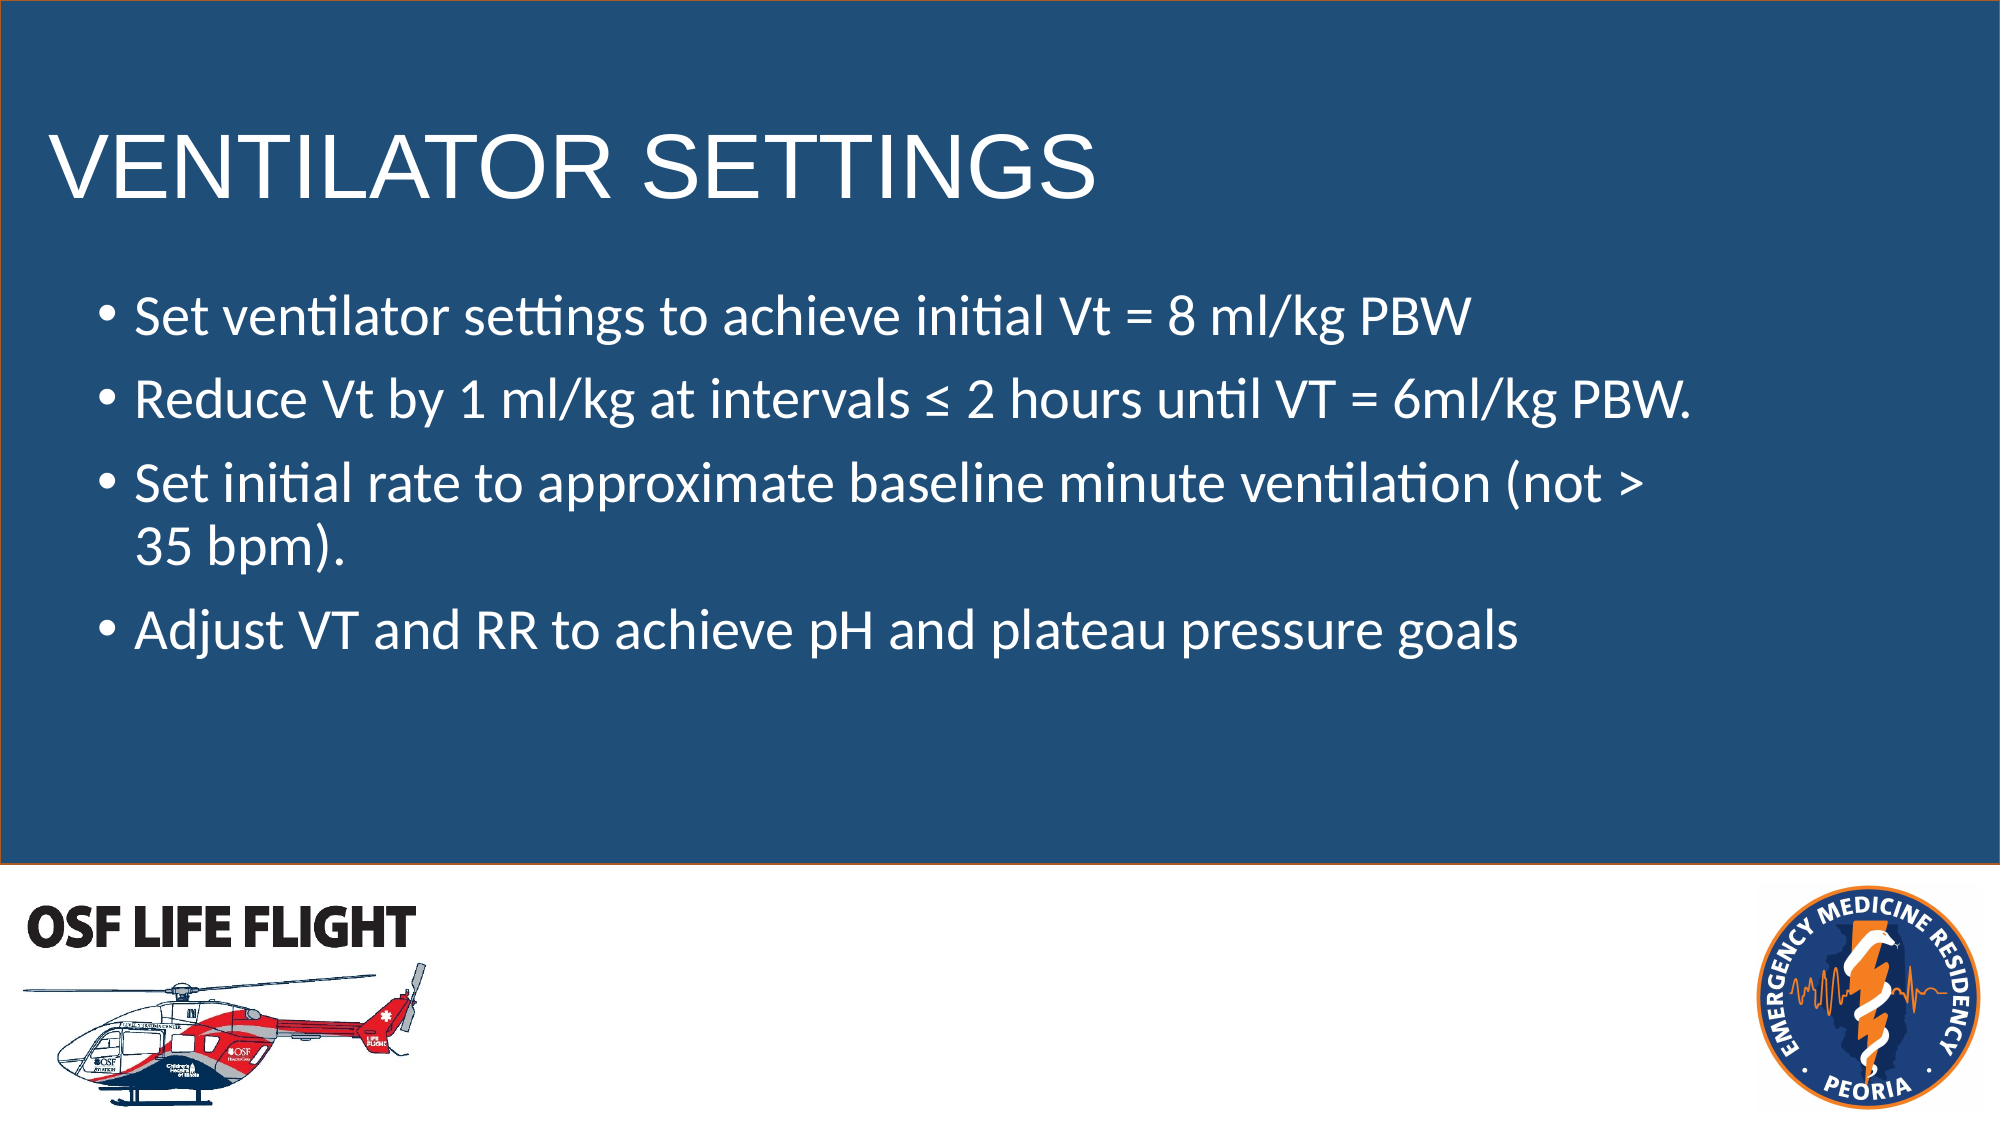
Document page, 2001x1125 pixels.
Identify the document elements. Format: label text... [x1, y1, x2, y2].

list Set ventilator settings to achieve initial Vt = 8 ml/kg PBW Reduce Vt by 1 ml/kg at intervals ≤ 2 hours until VT = 6ml/kg PBW. Set initial rate to approximate baseline minute ventilation (not > 35 bpm). Adjust VT and RR to achieve pH and plateau pressure goals [82, 277, 1725, 794]
text_box [0, 0, 2000, 865]
picture [23, 890, 427, 1112]
picture [1756, 883, 1982, 1112]
title VENTILATOR SETTINGS [33, 59, 1863, 278]
